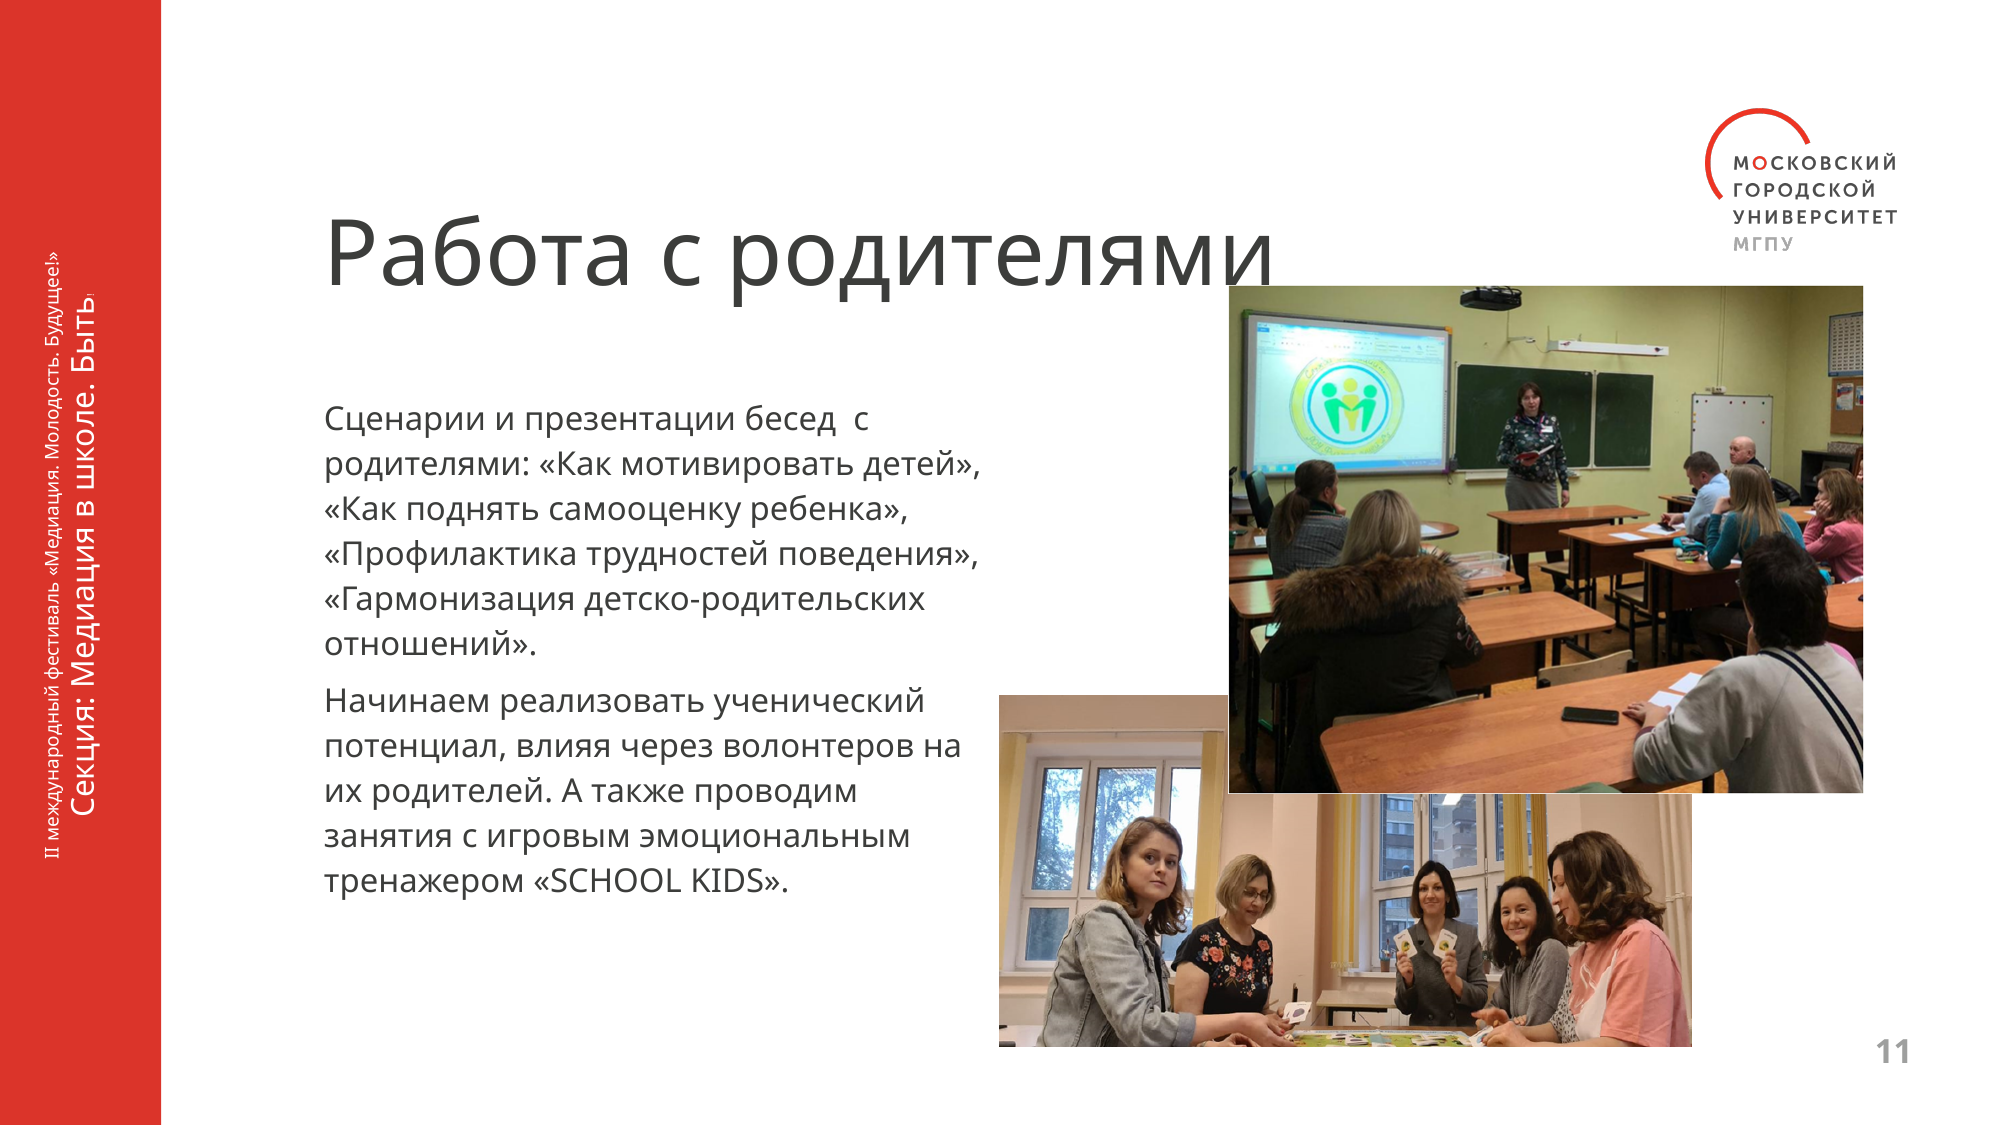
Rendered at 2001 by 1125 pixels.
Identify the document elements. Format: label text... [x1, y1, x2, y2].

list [999, 695, 1692, 1047]
list Сценарии и презентации бесед с родителями: «Как мотивировать детей», «Как поднять самооценку ребенка», «Профилактика трудностей поведения», «Гармонизация детско-родительских отношений». Начинаем реализовать ученический потенциал, влияя через волонтеров на их родителей. А также проводим занятия с игровым эмоциональным тренажером «SCHOOL KIDS». [308, 384, 1000, 910]
title Работа с родителями [308, 196, 1692, 315]
picture [1228, 285, 1864, 795]
slide_number 11 [1846, 1013, 1941, 1093]
text_box II международный фестиваль «Медиация. Молодость. Будущее!» Секция: Медиация в школе. Быть! [34, 30, 111, 1082]
picture [1705, 107, 1898, 251]
